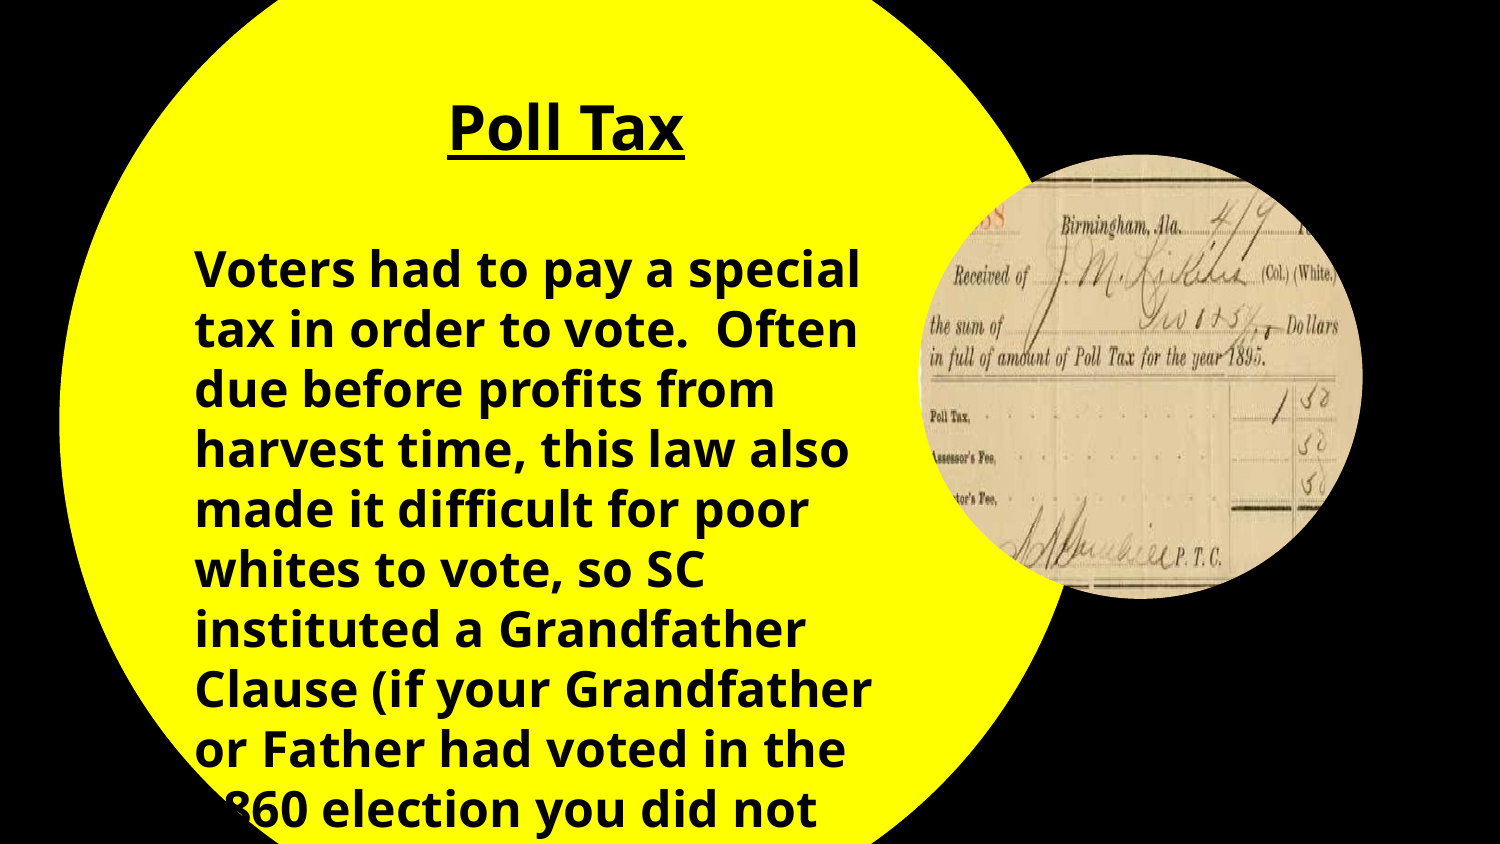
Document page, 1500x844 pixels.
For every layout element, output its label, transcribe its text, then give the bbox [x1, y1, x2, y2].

title Poll Tax Voters had to pay a special tax in order to vote. Often due before profits from harvest time, this law also made it difficult for poor whites to vote, so SC instituted a Grandfather Clause (if your Grandfather or Father had voted in the 1860 election you did not have to pay the tax). [179, 72, 952, 264]
picture [918, 154, 1363, 600]
